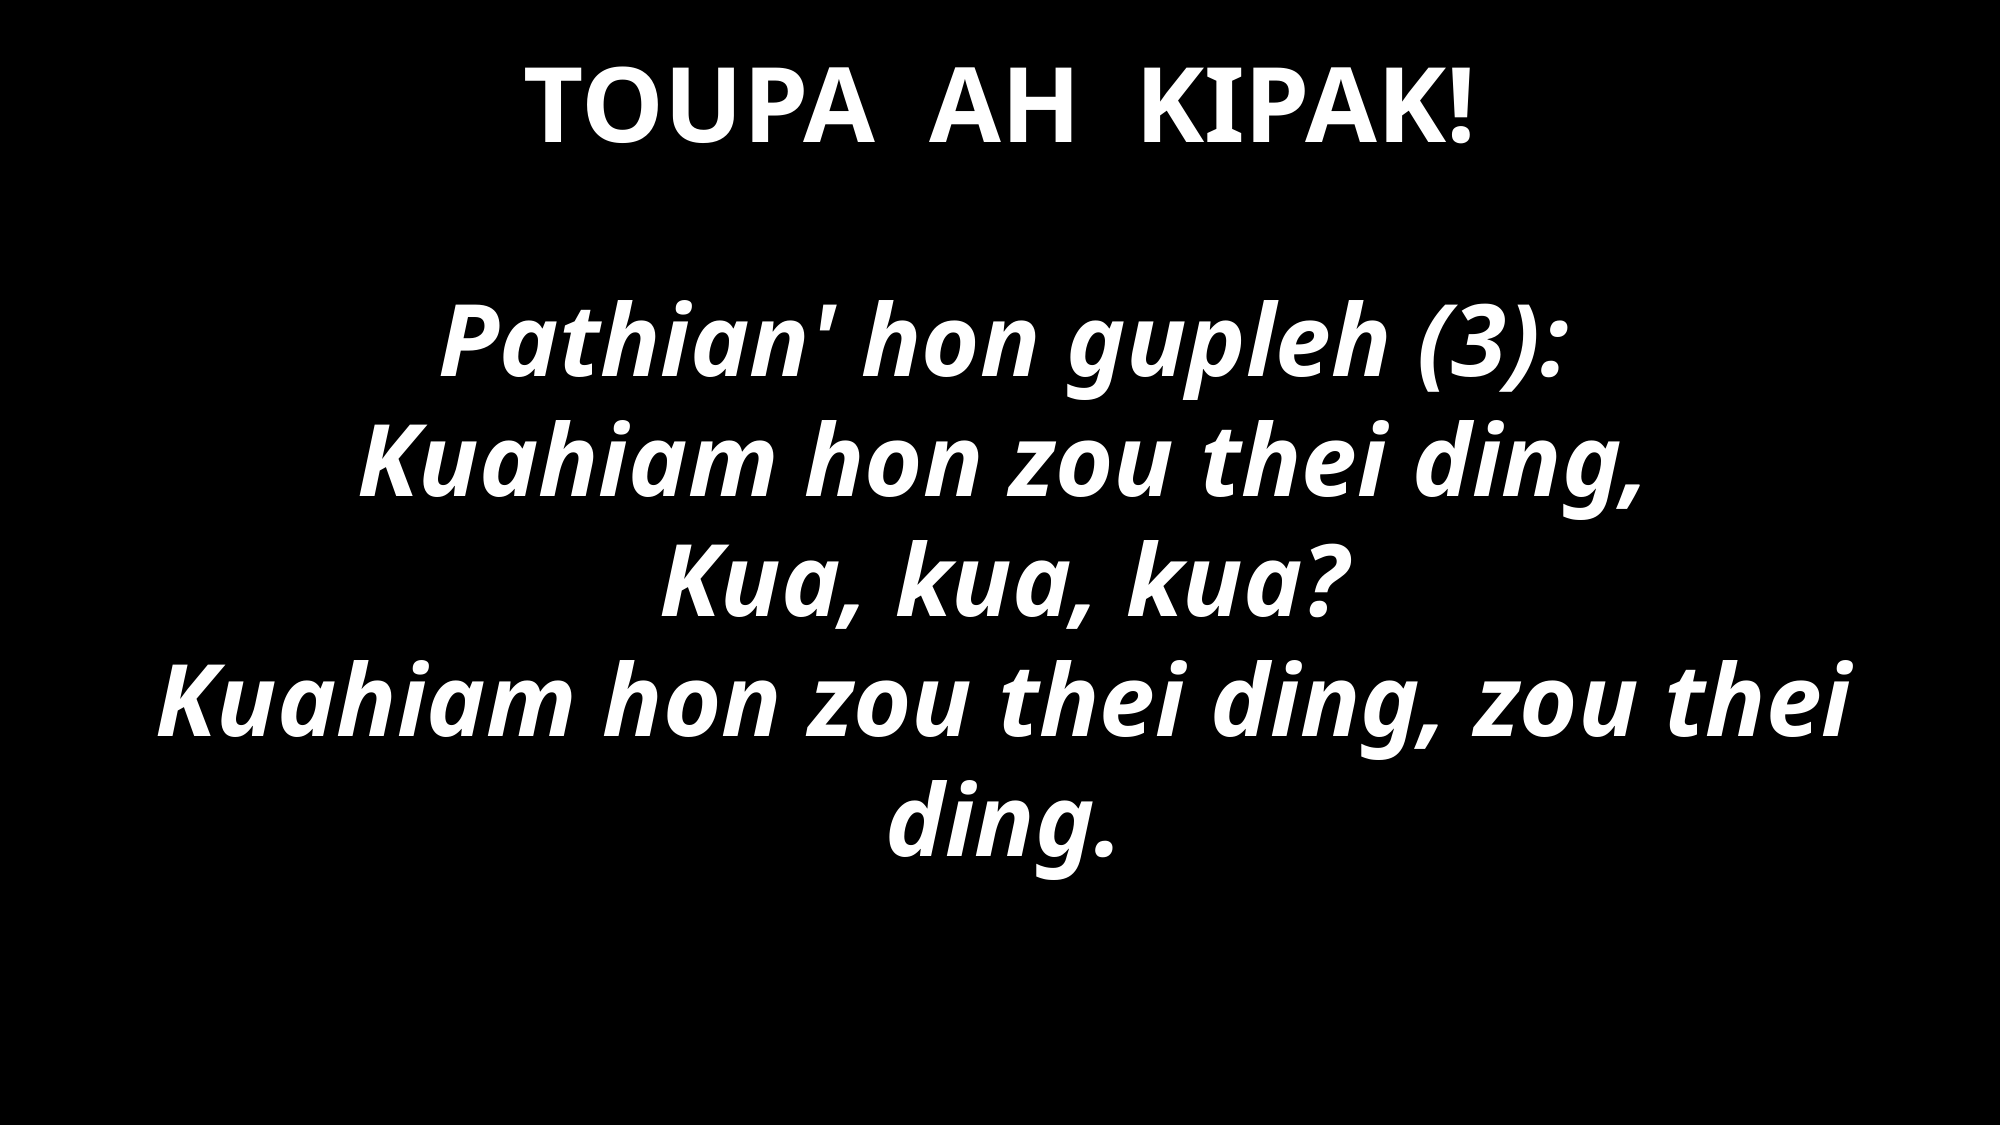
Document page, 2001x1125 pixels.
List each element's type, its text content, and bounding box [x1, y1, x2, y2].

text_box Pathian' hon gupleh (3): Kuahiam hon zou thei ding, Kua, kua, kua? Kuahiam hon zou thei ding, zou thei ding. [62, 268, 1948, 884]
title TOUPA AH KIPAK! [26, 37, 1974, 173]
